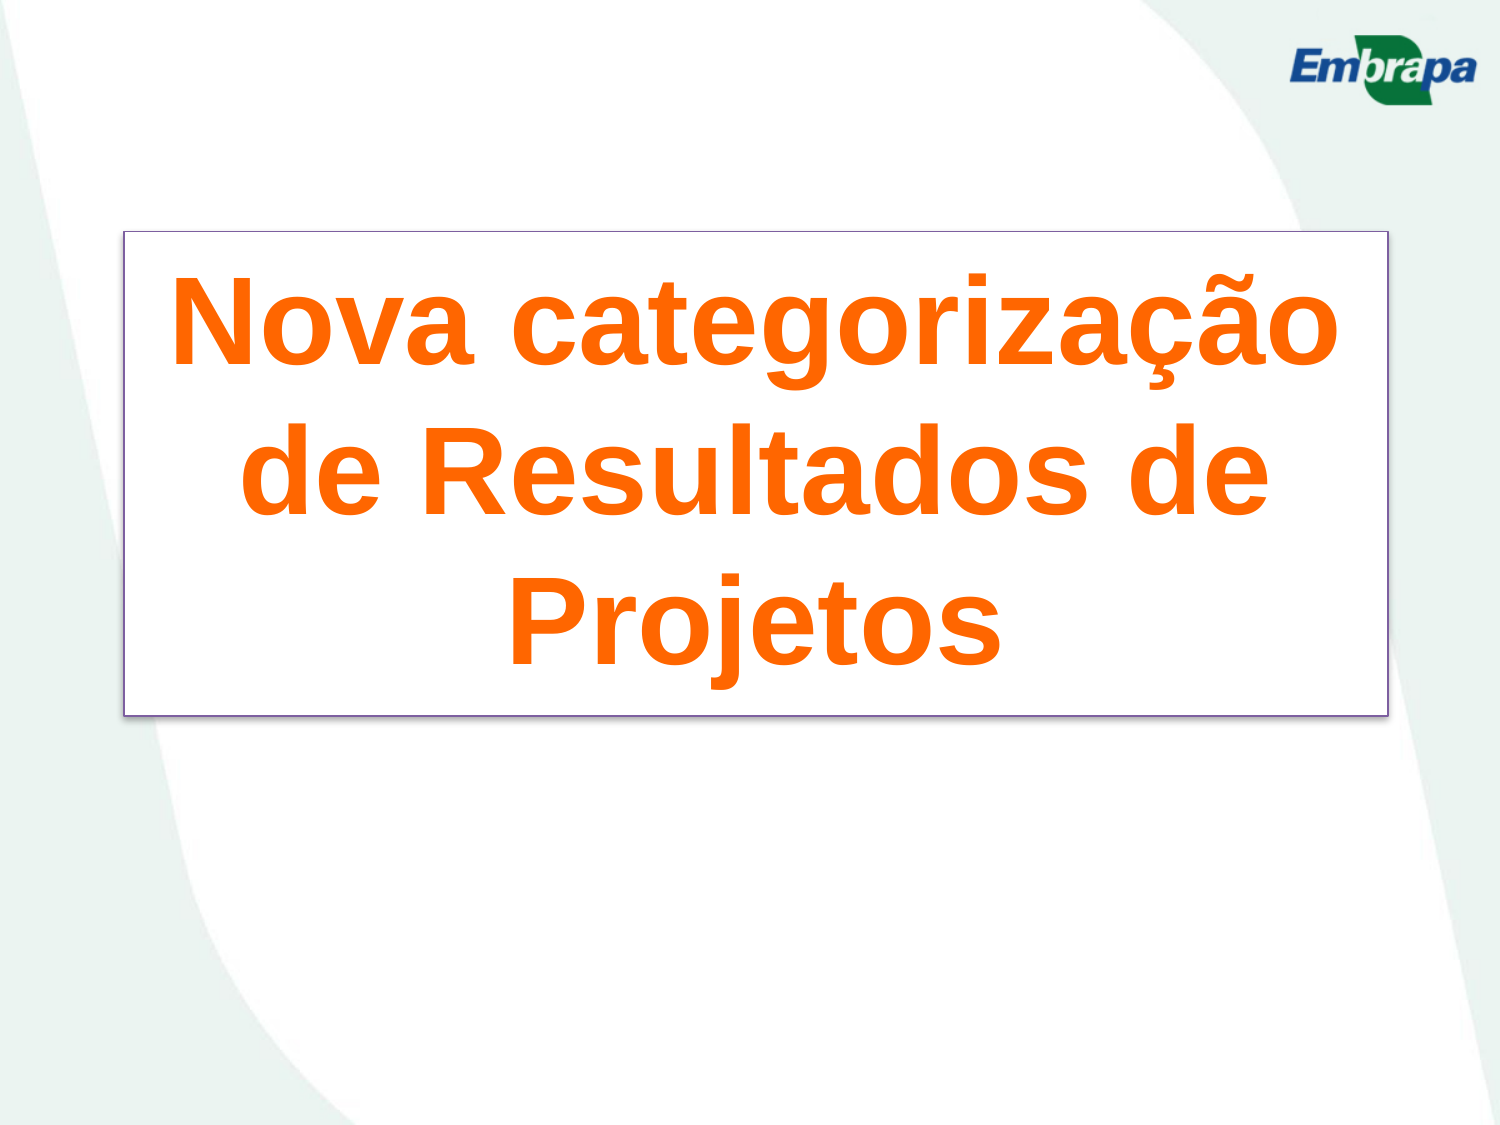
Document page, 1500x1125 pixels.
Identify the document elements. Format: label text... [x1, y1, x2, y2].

picture [0, 0, 1500, 1125]
text_box Nova categorização de Resultados de Projetos [123, 231, 1389, 717]
